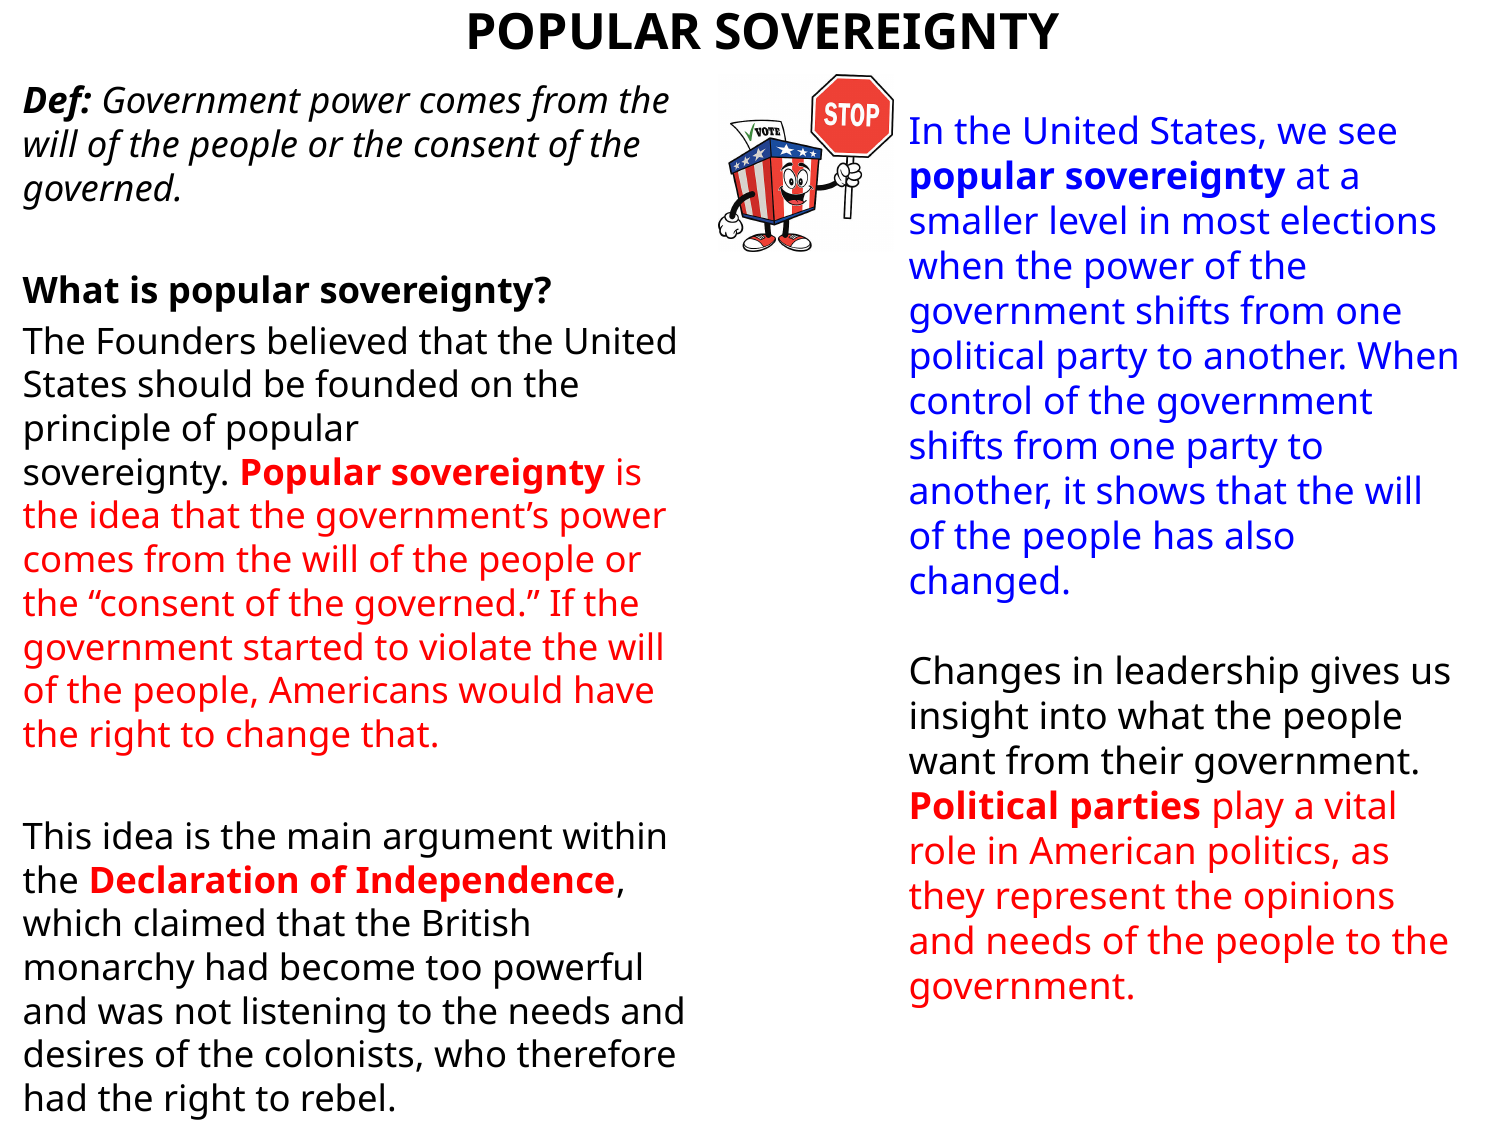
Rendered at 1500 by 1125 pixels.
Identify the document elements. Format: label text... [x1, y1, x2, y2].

text_box In the United States, we see popular sovereignty at a smaller level in most elections when the power of the government shifts from one political party to another. When control of the government shifts from one party to another, it shows that the will of the people has also changed. Changes in leadership gives us insight into what the people want from their government. Political parties play a vital role in American politics, as they represent the opinions and needs of the people to the government. [893, 99, 1482, 1015]
list Def: Government power comes from the will of the people or the consent of the governed. What is popular sovereignty? The Founders believed that the United States should be founded on the principle of popular sovereignty. Popular sovereignty is the idea that the government’s power comes from the will of the people or the “consent of the governed.” If the government started to violate the will of the people, Americans would have the right to change that. This idea is the main argument within the Declaration of Independence, which claimed that the British monarchy had become too powerful and was not listening to the needs and desires of the colonists, who therefore had the right to rebel. [7, 62, 719, 1025]
picture [718, 74, 894, 253]
text_box POPULAR SOVEREIGNTY [75, 0, 1450, 67]
